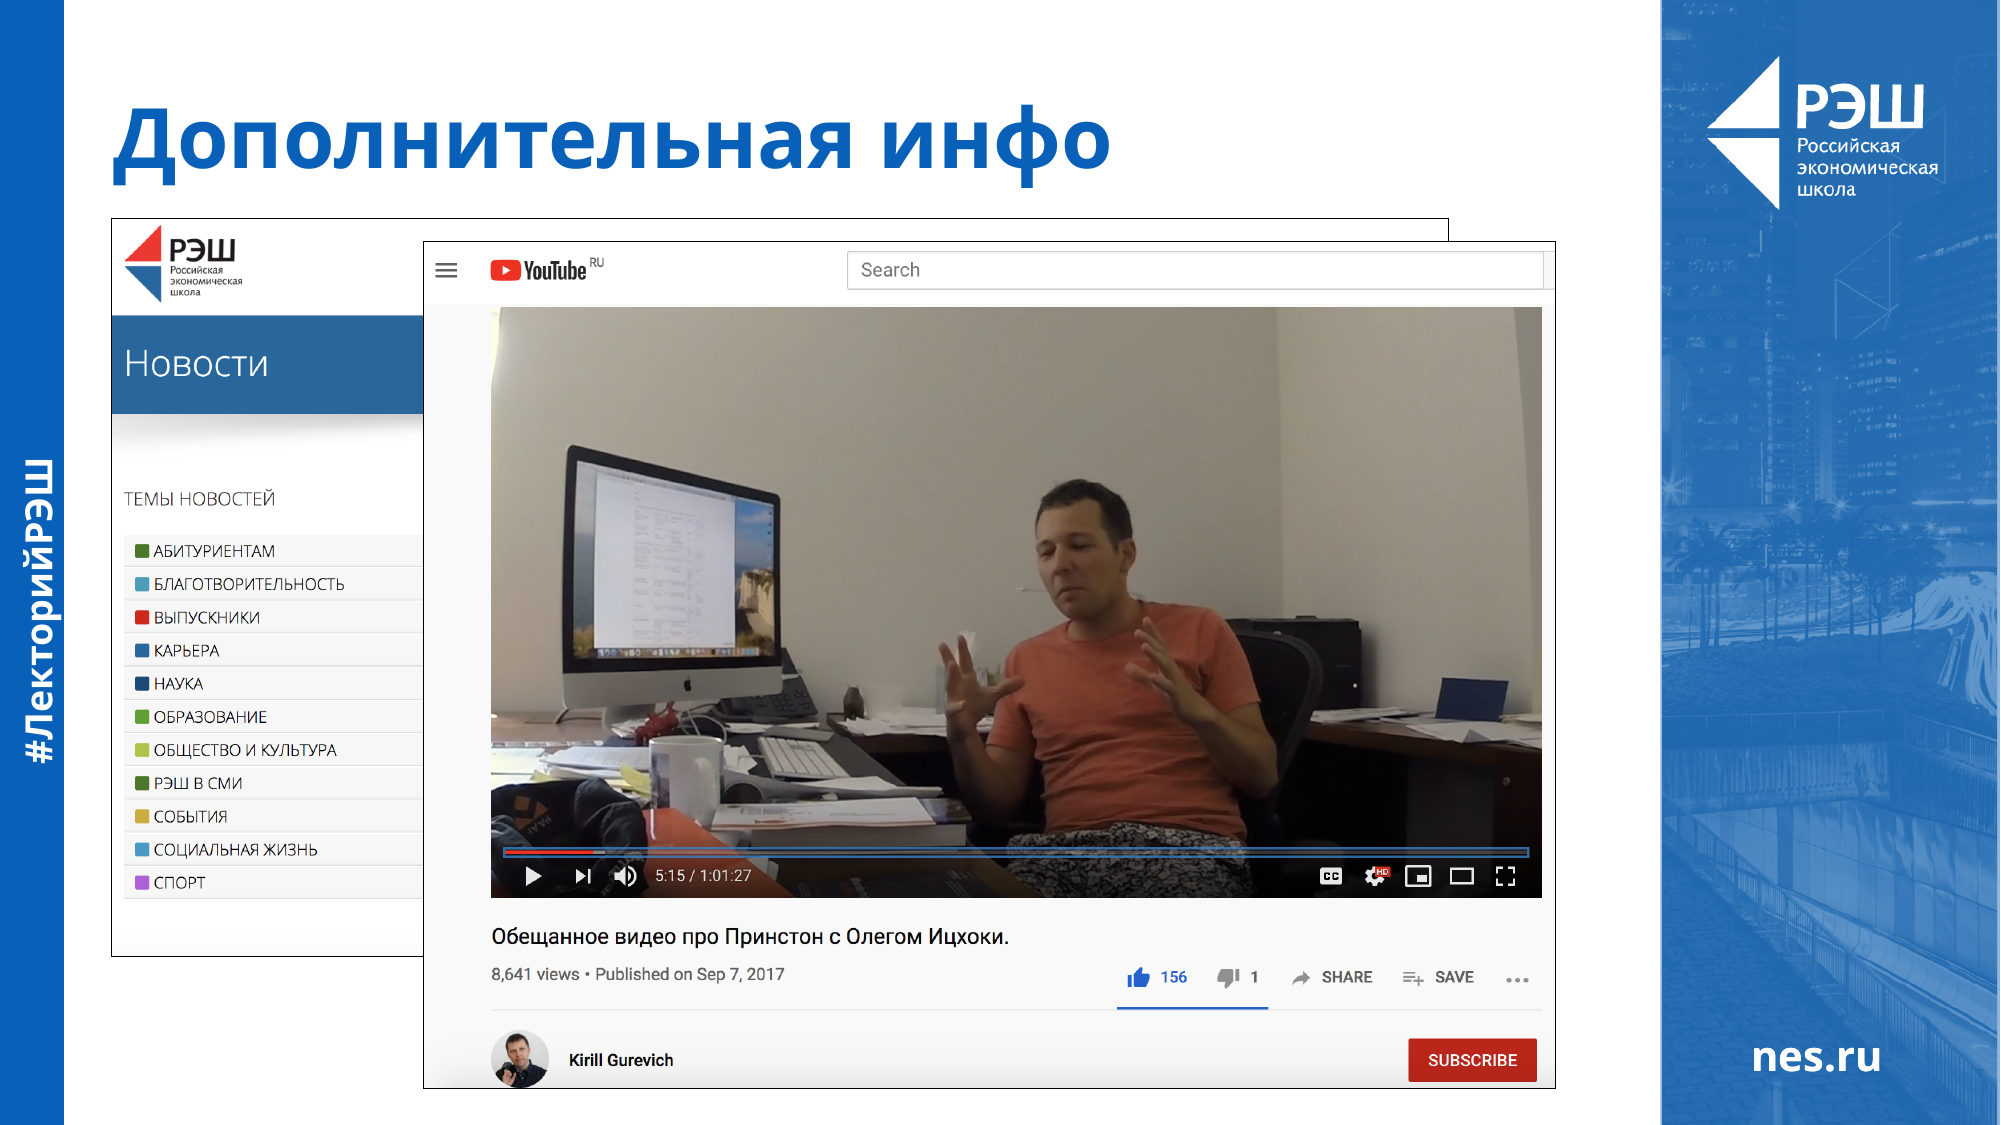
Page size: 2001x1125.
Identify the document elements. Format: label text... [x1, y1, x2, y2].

text_box Дополнительная инфо [99, 83, 1499, 193]
picture [111, 217, 1556, 1089]
text_box nes.ru [1736, 997, 1923, 1088]
picture [1678, 38, 1948, 229]
